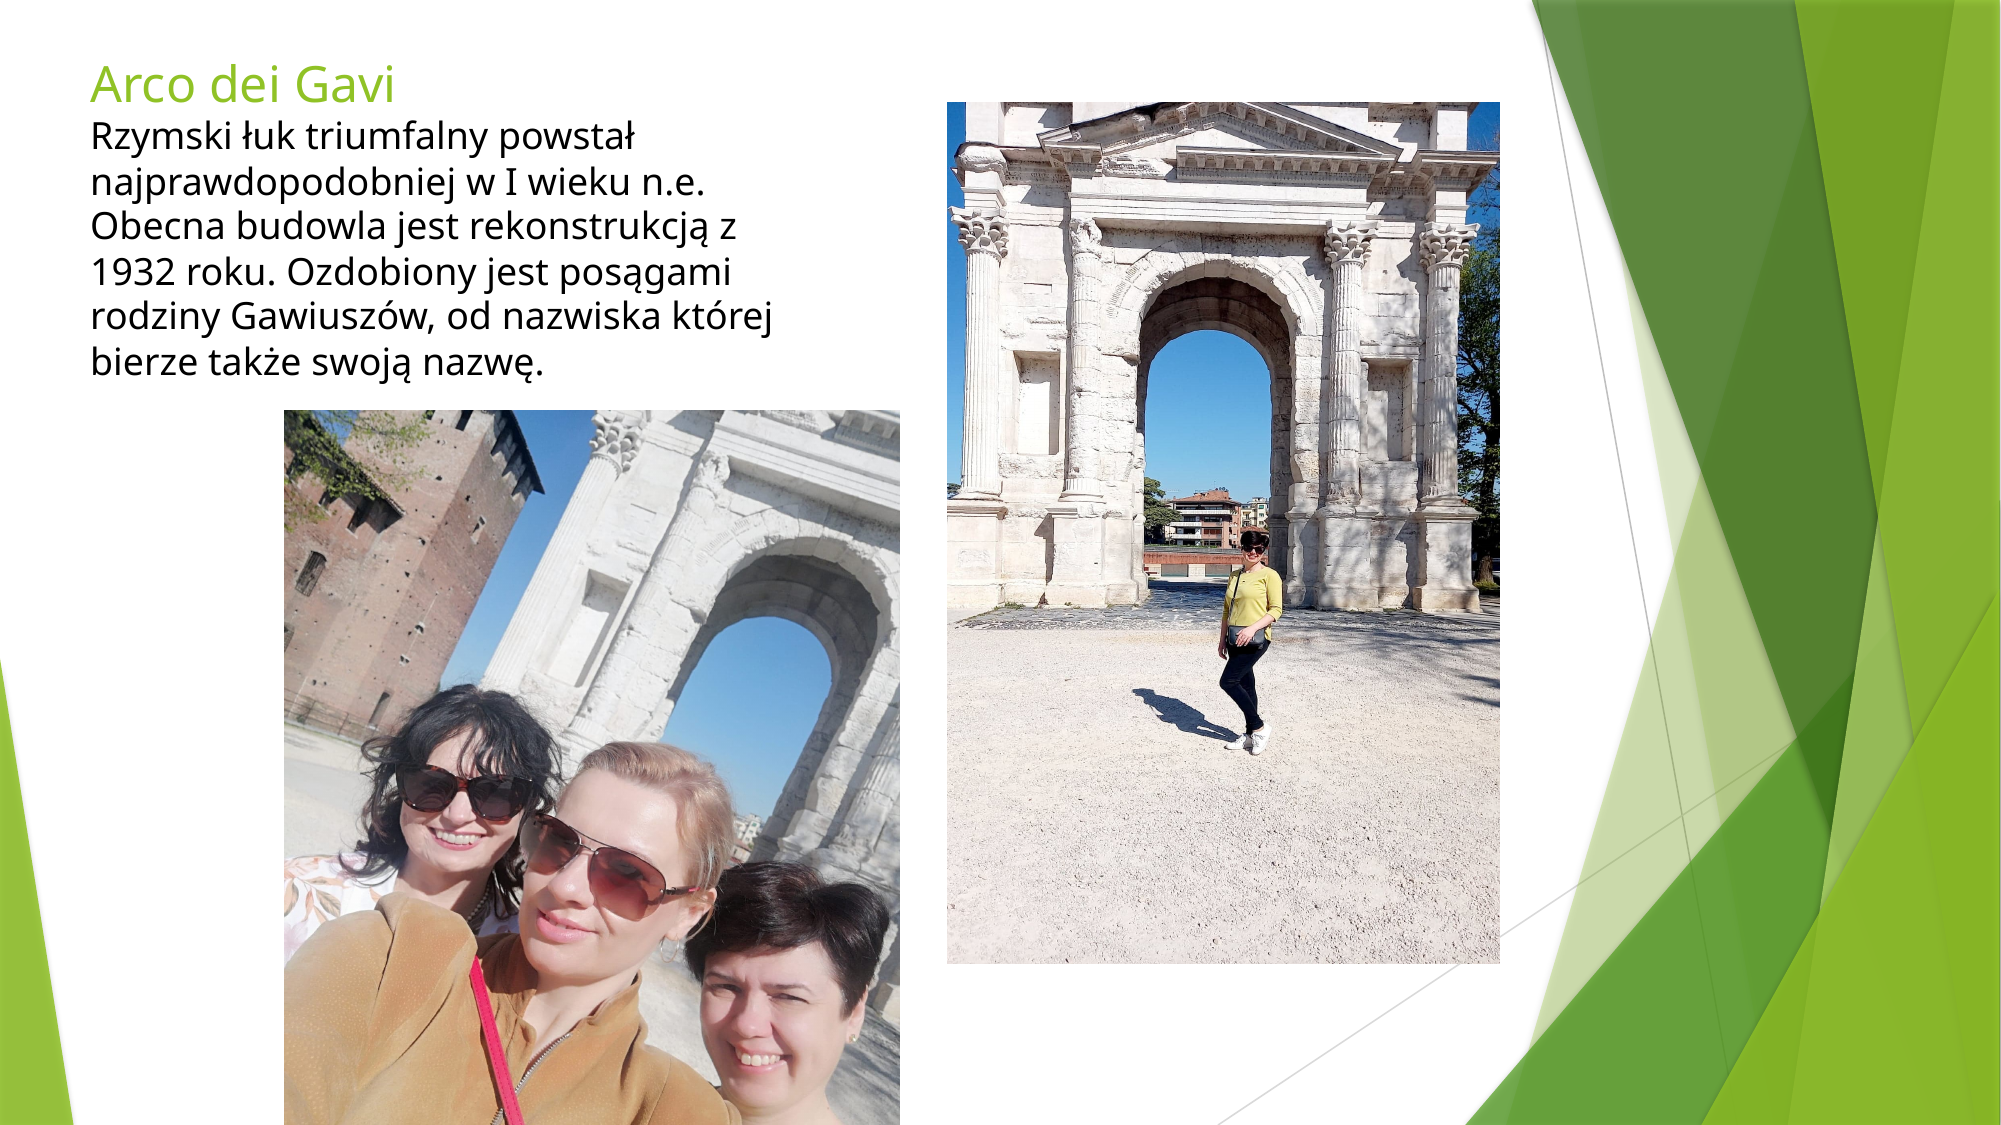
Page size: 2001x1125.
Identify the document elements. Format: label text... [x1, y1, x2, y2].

text_box Arco dei Gavi Rzymski łuk triumfalny powstał najprawdopodobniej w I wieku n.e. Obecna budowla jest rekonstrukcją z 1932 roku. Ozdobiony jest posągami rodziny Gawiuszów, od nazwiska której bierze także swoją nazwę. [75, 45, 815, 435]
picture [284, 409, 901, 1125]
picture [947, 102, 1501, 965]
